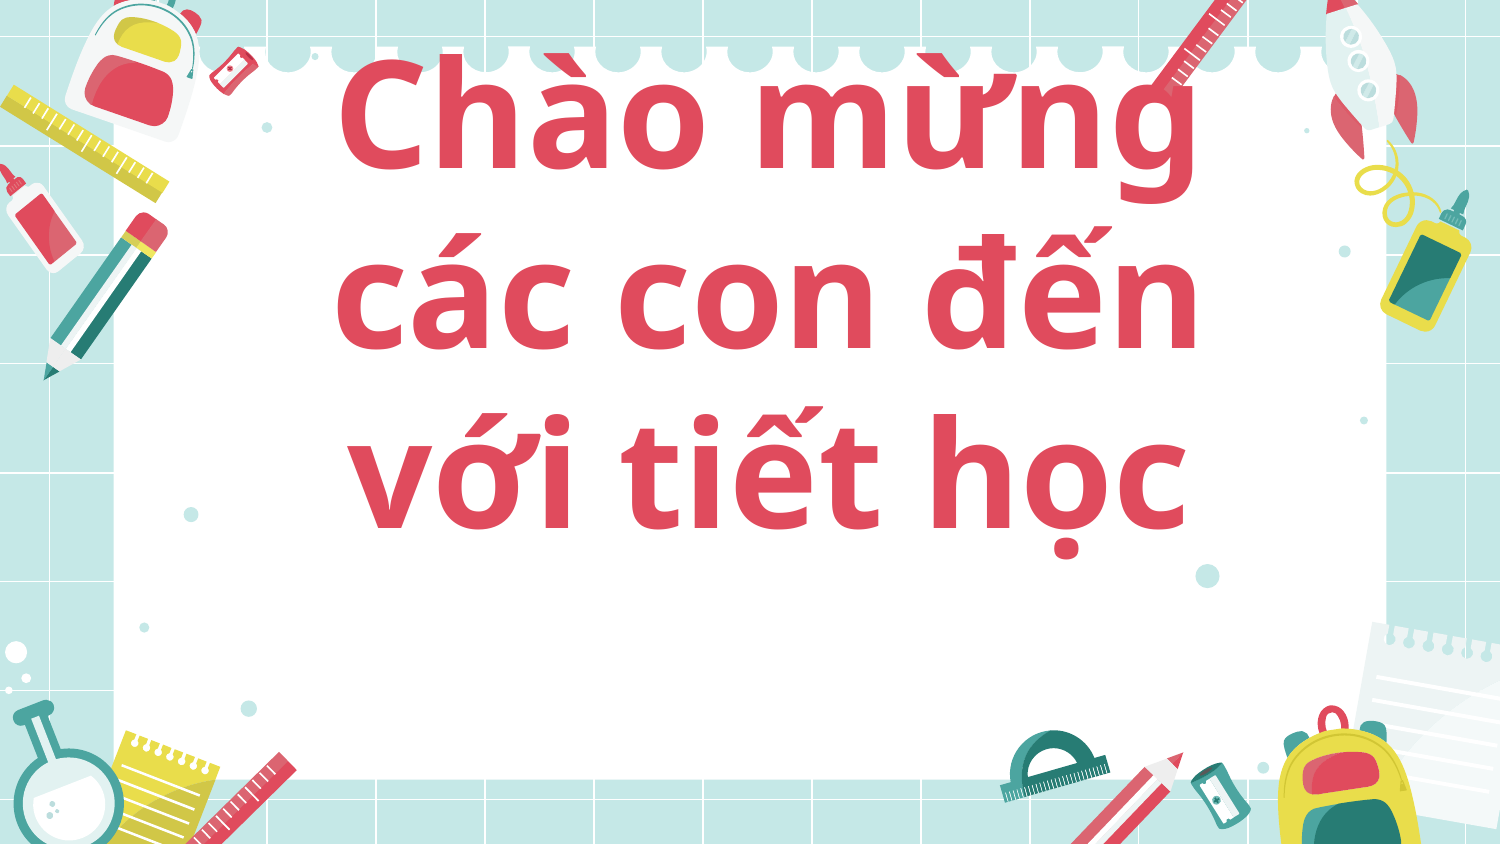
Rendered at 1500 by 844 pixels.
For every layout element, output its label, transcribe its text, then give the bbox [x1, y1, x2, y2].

title Chào mừng các con đến với tiết học [277, 270, 1260, 574]
